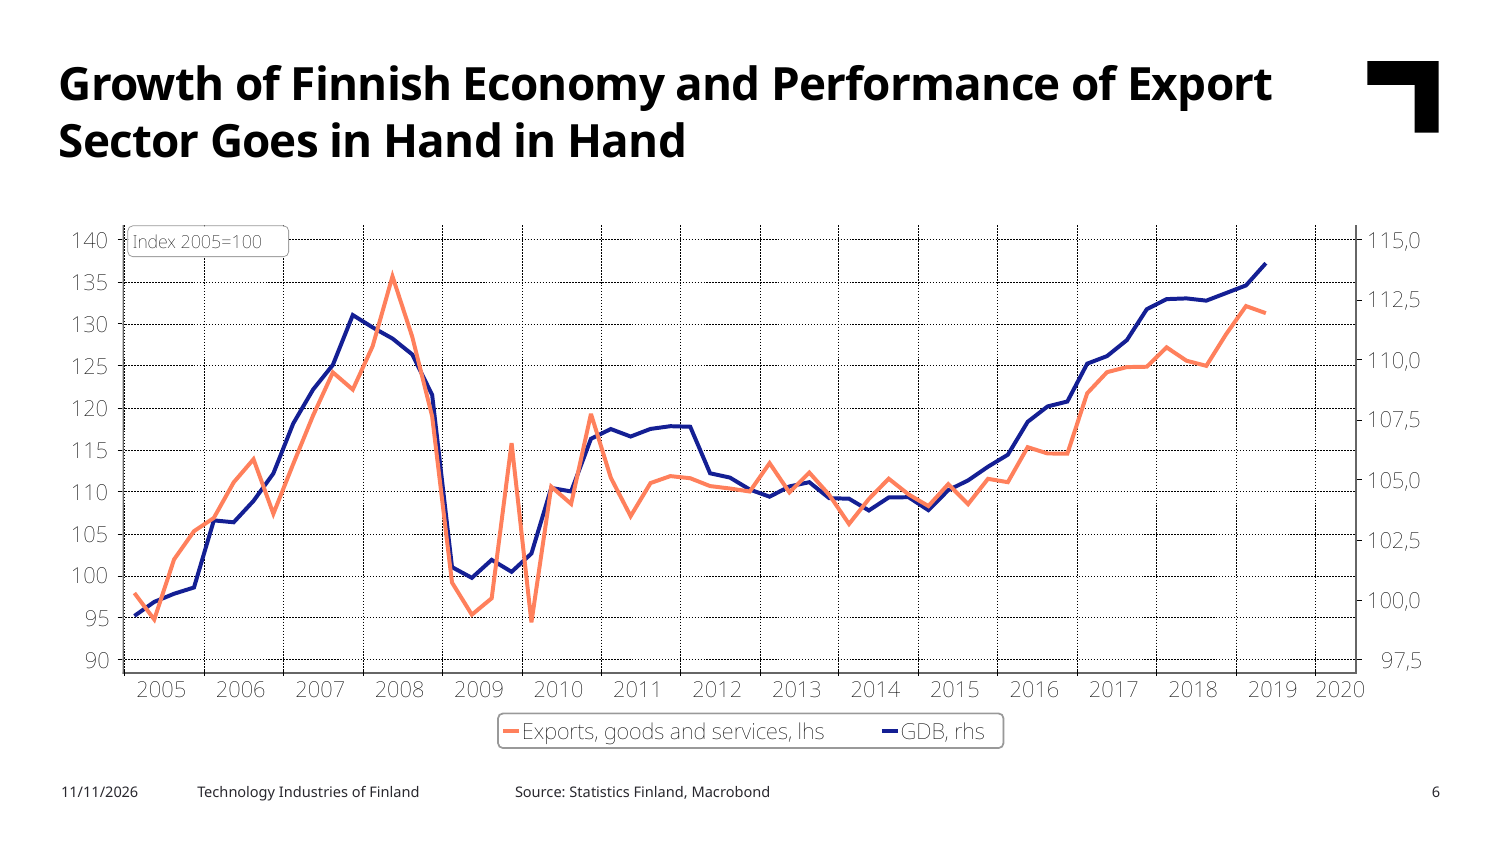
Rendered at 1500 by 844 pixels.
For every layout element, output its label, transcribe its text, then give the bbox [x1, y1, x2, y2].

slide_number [46, 775, 182, 803]
list Source: Statistics Finland, Macrobond [500, 775, 988, 803]
list Growth of Finnish Economy and Performance of Export Sector Goes in Hand in Hand [41, 46, 1353, 153]
footer Technology Industries of Finland [182, 775, 474, 803]
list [62, 180, 1439, 763]
slide_number 6 [1313, 775, 1456, 803]
